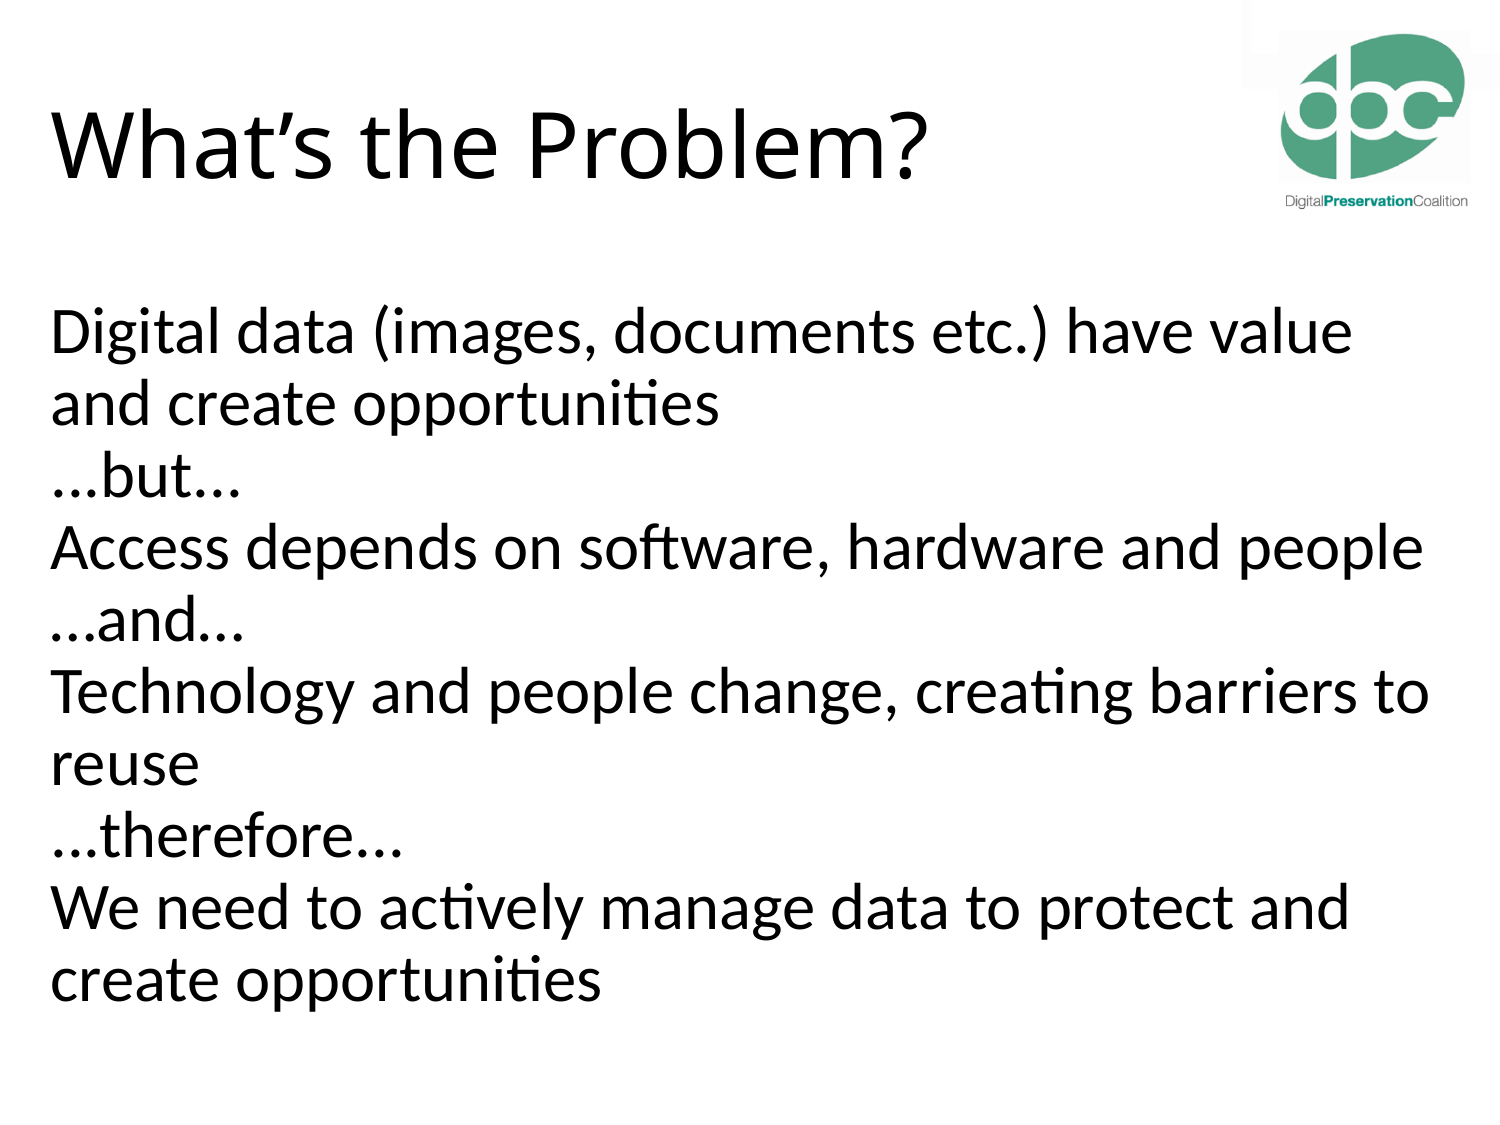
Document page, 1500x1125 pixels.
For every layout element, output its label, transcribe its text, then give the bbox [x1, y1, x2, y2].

picture [1241, 0, 1500, 253]
list Digital data (images, documents etc.) have value and create opportunities ...but... Access depends on software, hardware and people …and… Technology and people change, creating barriers to reuse ...therefore... We need to actively manage data to protect and create opportunities [35, 288, 1465, 1035]
title What’s the Problem? [35, 40, 1330, 258]
